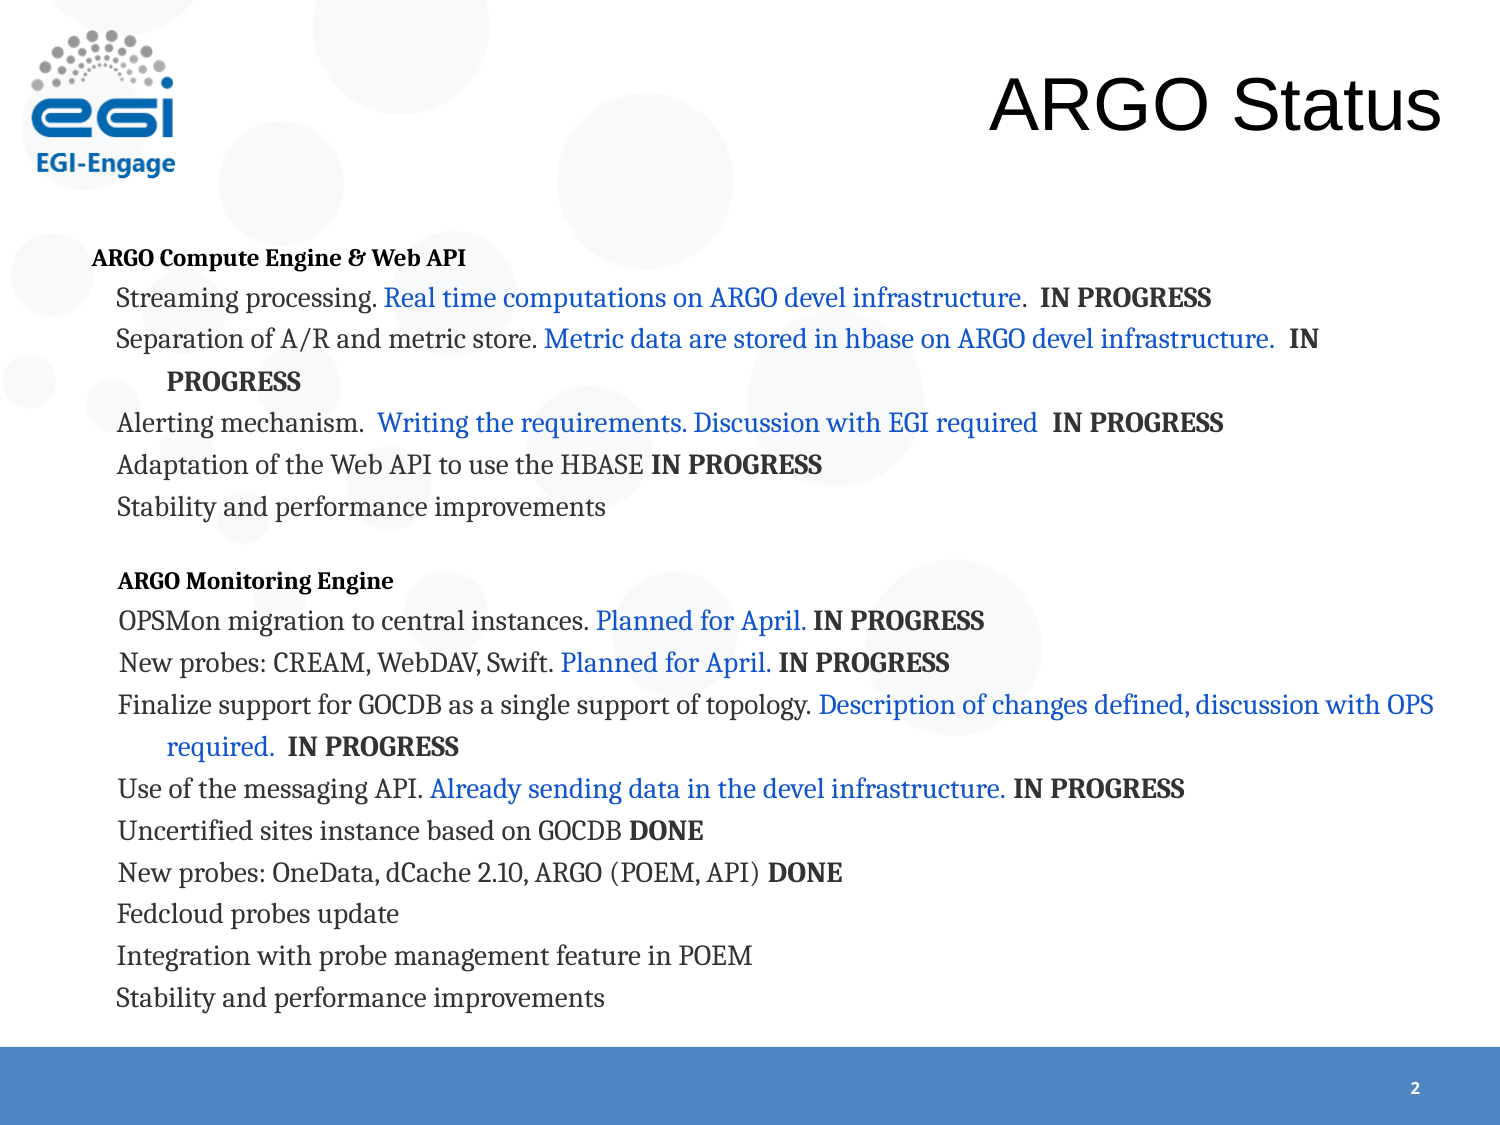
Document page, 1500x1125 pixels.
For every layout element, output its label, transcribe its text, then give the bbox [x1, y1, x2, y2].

title ARGO Status [253, 30, 1459, 171]
list ARGO Compute Engine & Web API Streaming processing. Real time computations on ARGO devel infrastructure. IN PROGRESS Separation of A/R and metric store. Metric data are stored in hbase on ARGO devel infrastructure. IN PROGRESS Alerting mechanism. Writing the requirements. Discussion with EGI required IN PROGRESS Adaptation of the Web API to use the HBASE IN PROGRESS Stability and performance improvements ARGO Monitoring Engine OPSMon migration to central instances. Planned for April. IN PROGRESS New probes: CREAM, WebDAV, Swift. Planned for April. IN PROGRESS Finalize support for GOCDB as a single support of topology. Description of changes defined, discussion with OPS required. IN PROGRESS Use of the messaging API. Already sending data in the devel infrastructure. IN PROGRESS Uncertified sites instance based on GOCDB DONE New probes: OneData, dCache 2.10, ARGO (POEM, API) DONE Fedcloud probes update Integration with probe management feature in POEM Stability and performance improvements [76, 220, 1459, 1005]
picture [3, 0, 1076, 772]
